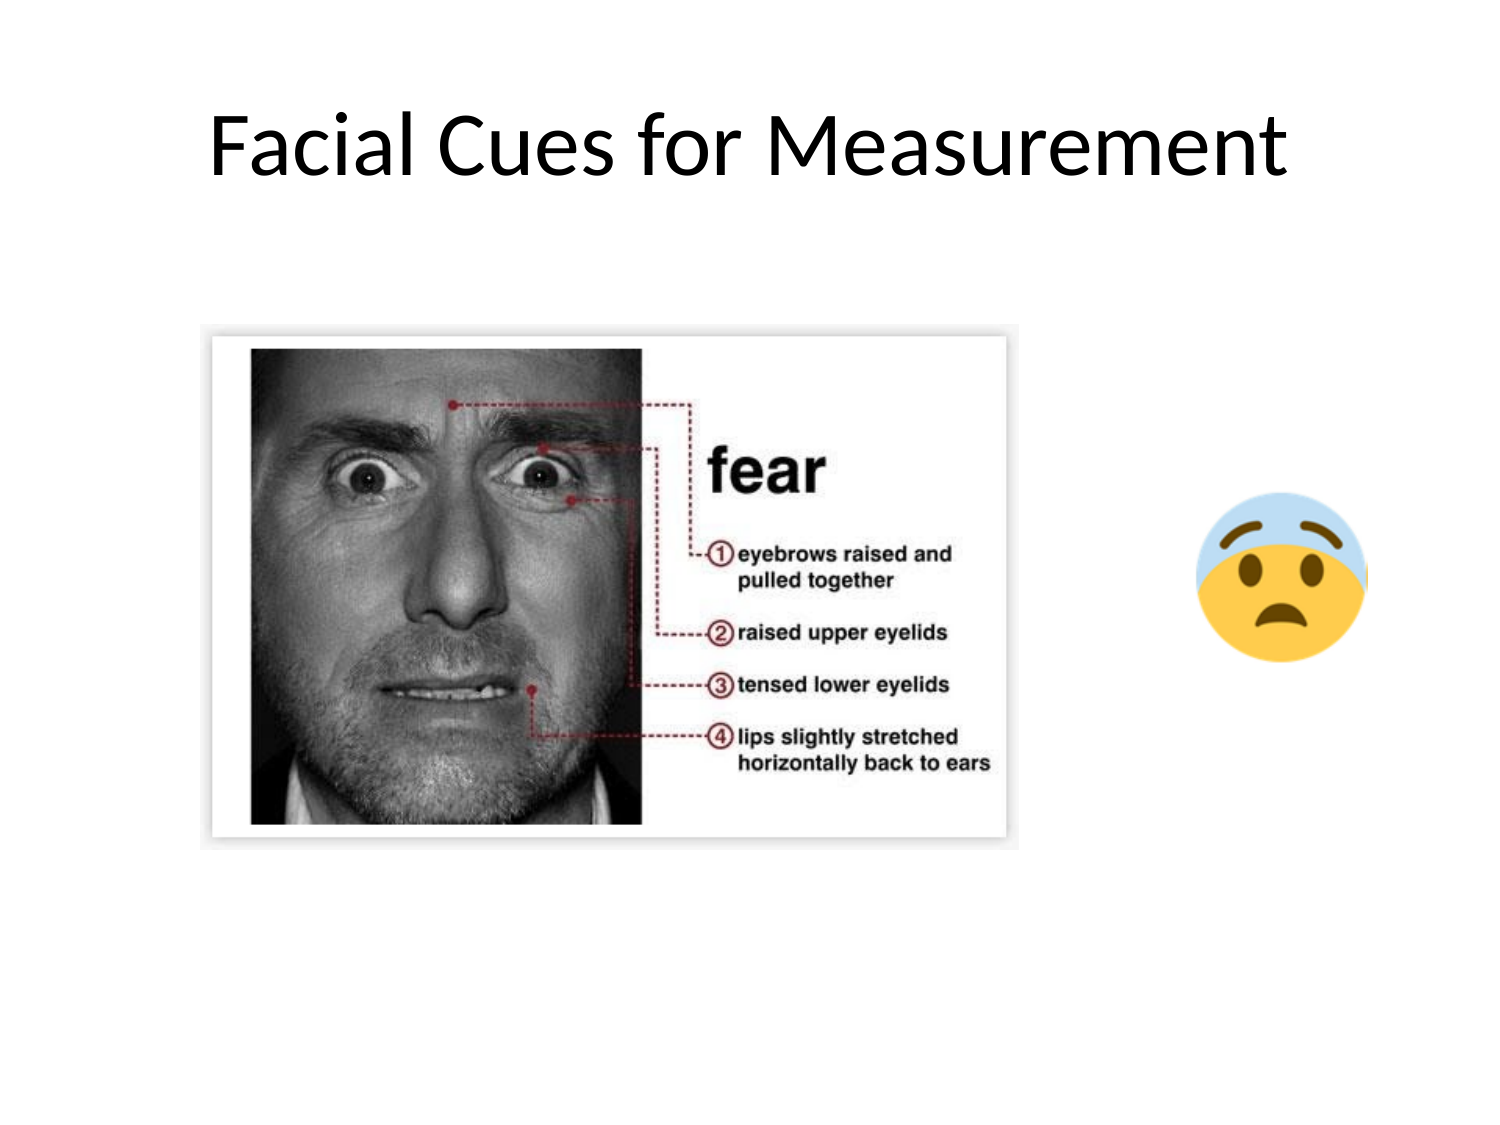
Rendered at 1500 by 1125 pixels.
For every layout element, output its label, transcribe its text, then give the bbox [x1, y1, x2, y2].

title Facial Cues for Measurement [75, 45, 1425, 233]
picture [199, 324, 1019, 851]
picture [1187, 487, 1368, 669]
